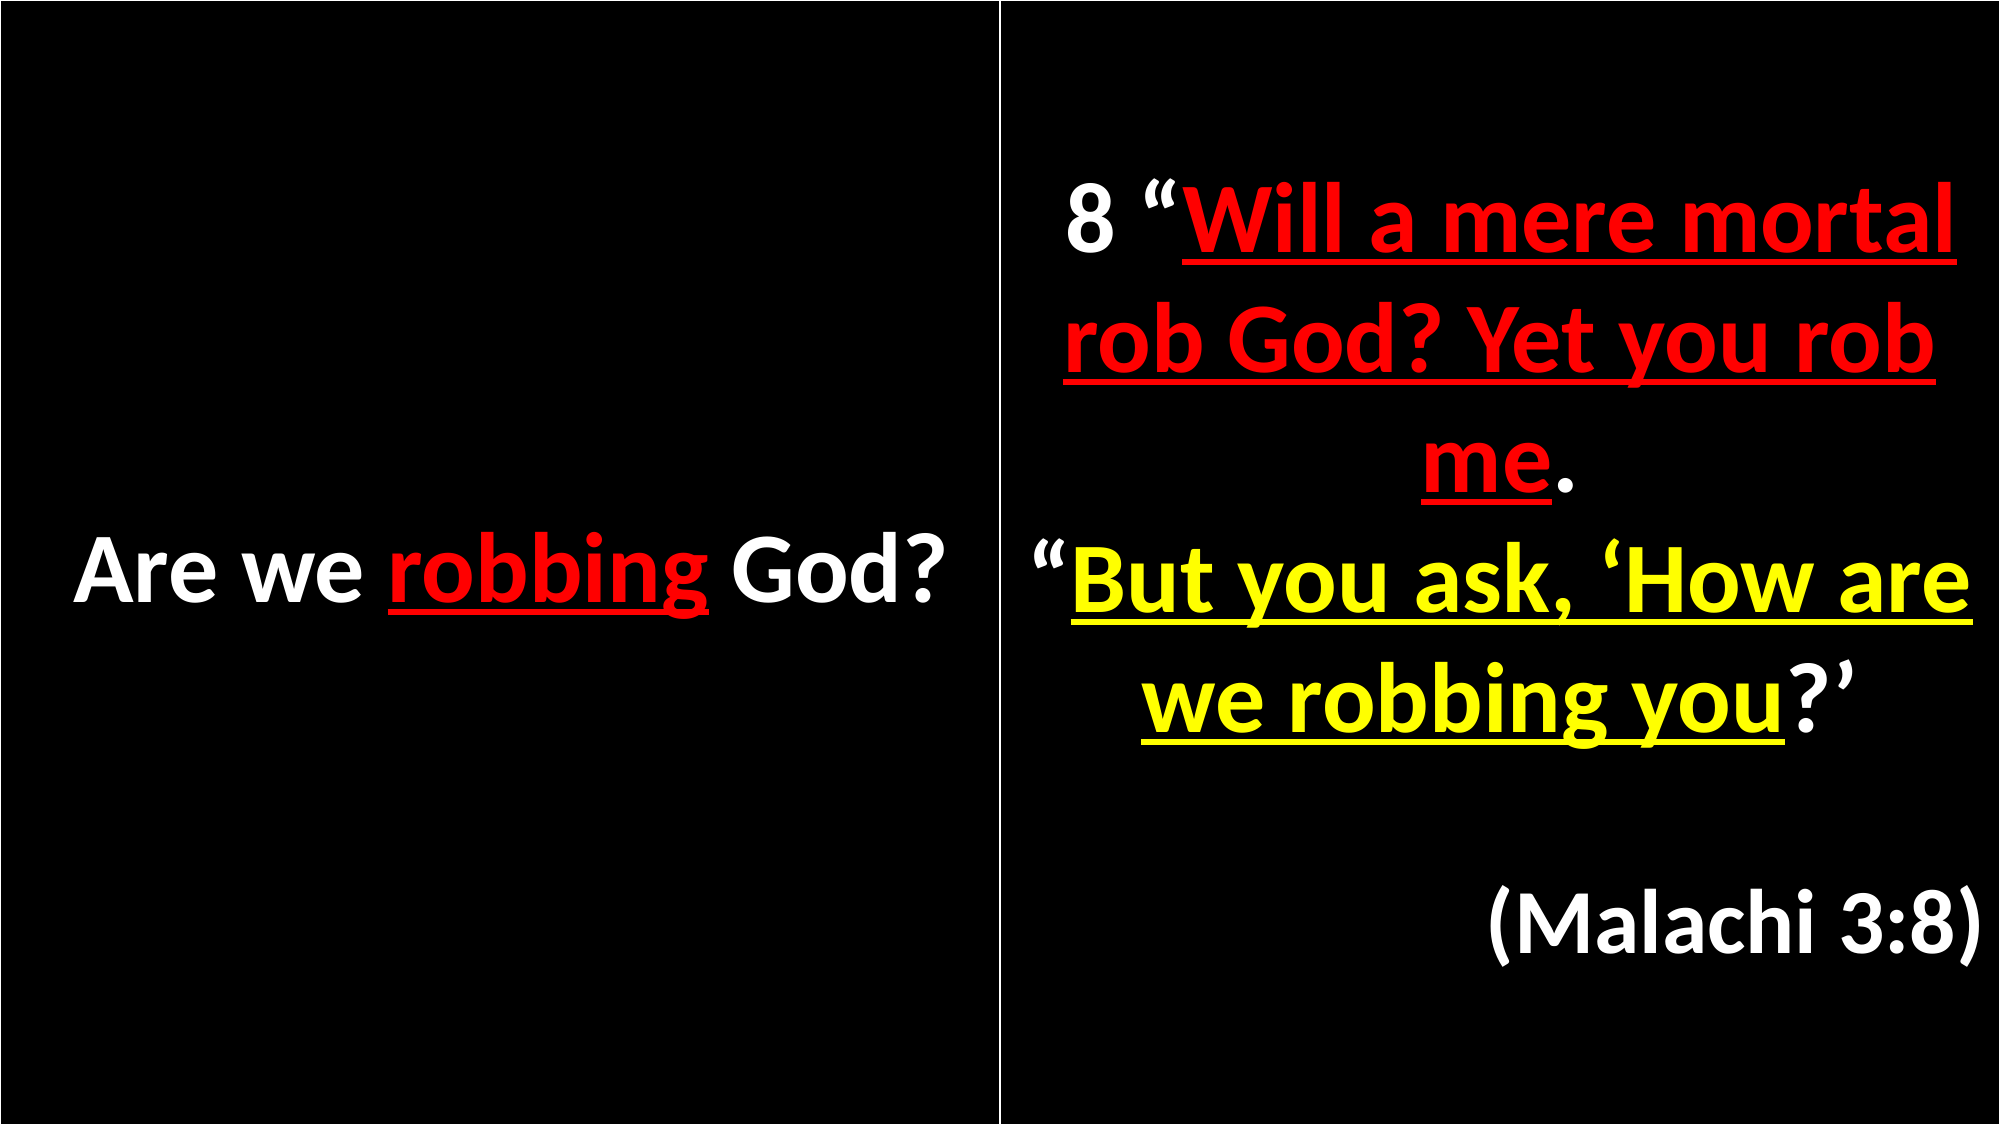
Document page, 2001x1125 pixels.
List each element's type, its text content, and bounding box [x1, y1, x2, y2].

text_box Are we robbing God? [0, 0, 1001, 1125]
text_box 8 “Will a mere mortal rob God? Yet you rob me. “But you ask, ‘How are we robbing you?’ (Malachi 3:8) [1001, 0, 2000, 1125]
